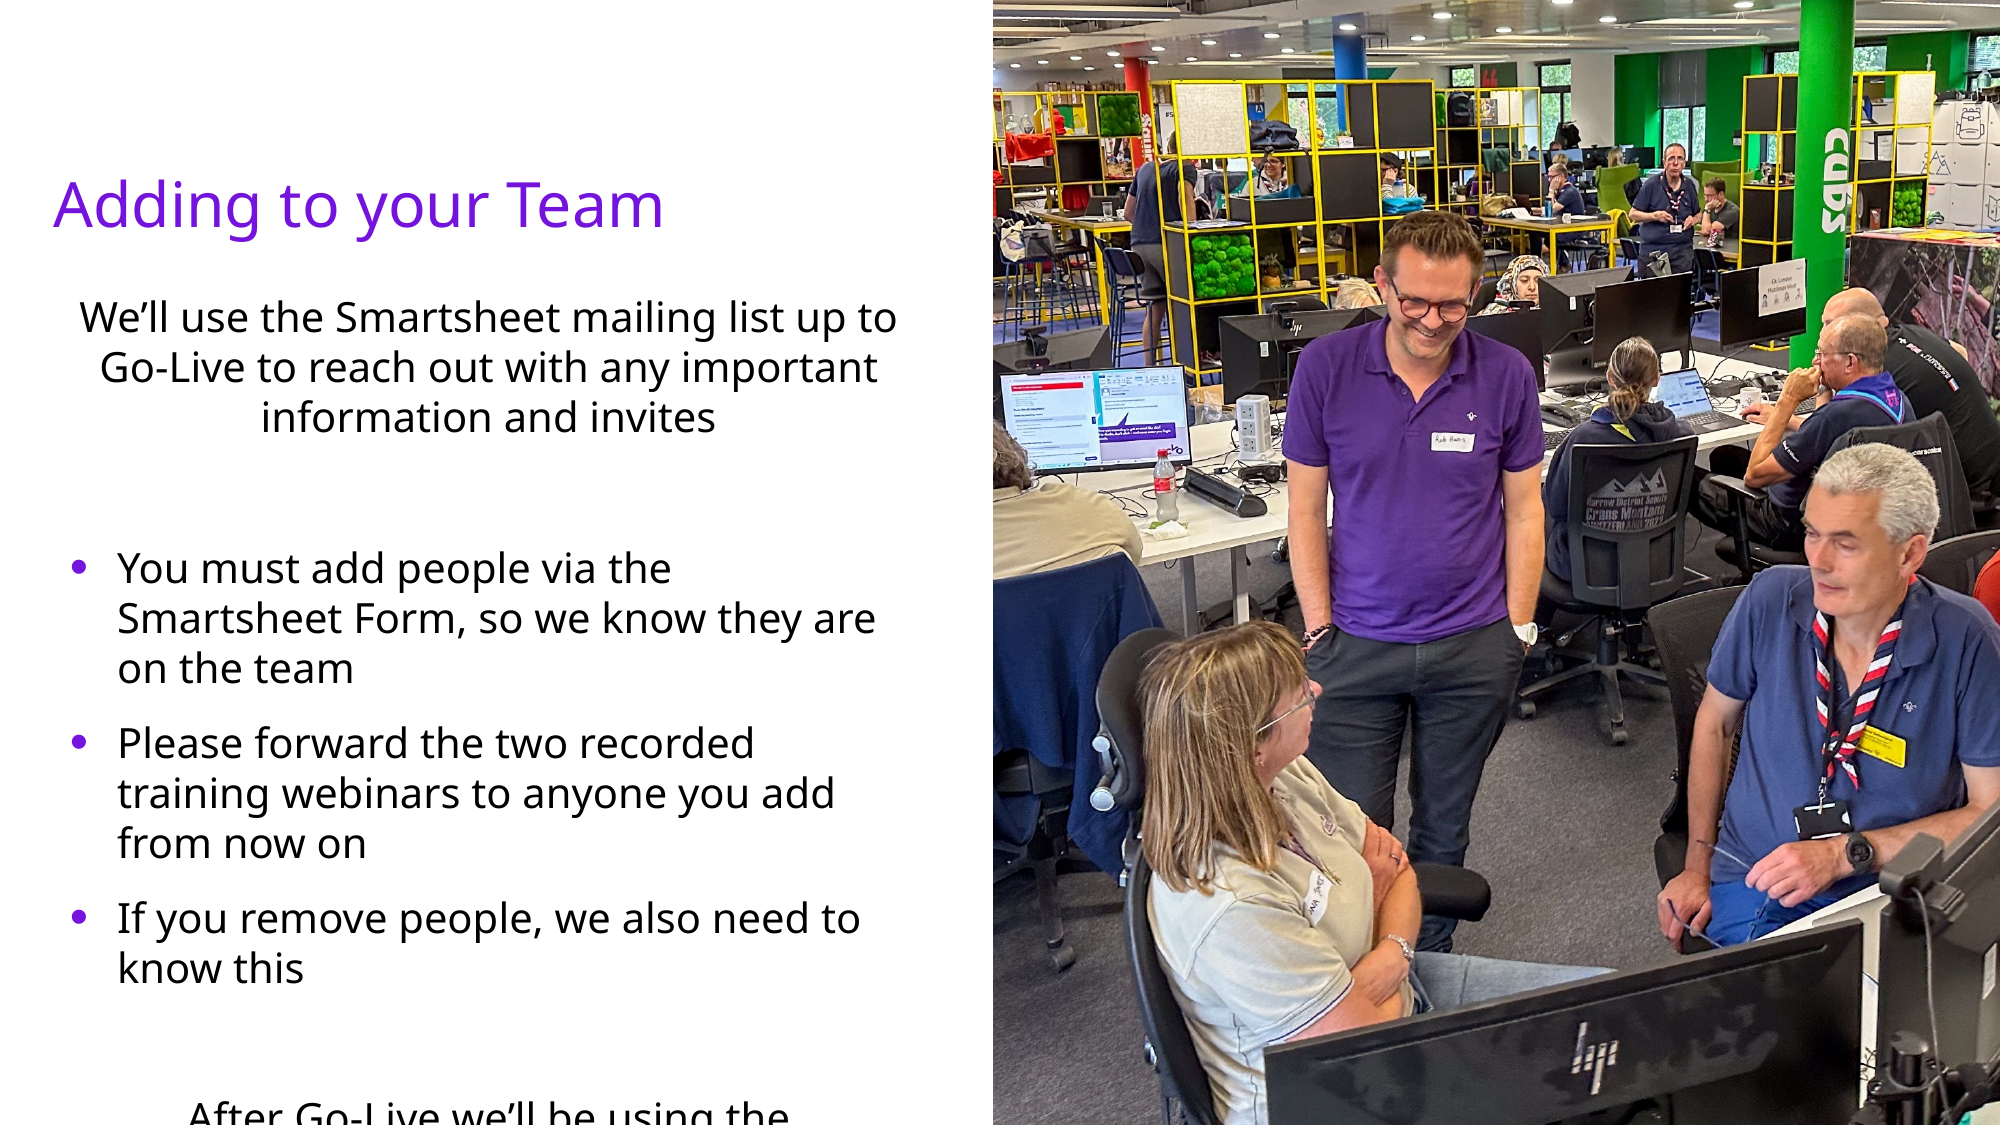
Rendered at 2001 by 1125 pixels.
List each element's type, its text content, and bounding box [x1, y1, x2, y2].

picture [993, 0, 2000, 1125]
text_box Adding to your Team [53, 164, 834, 240]
text_box We’ll use the Smartsheet mailing list up to Go-Live to reach out with any important information and invites You must add people via the Smartsheet Form, so we know they are on the team Please forward the two recorded training webinars to anyone you add from now on If you remove people, we also need to know this After Go-Live we’ll be using the accreditation list [53, 283, 923, 1125]
